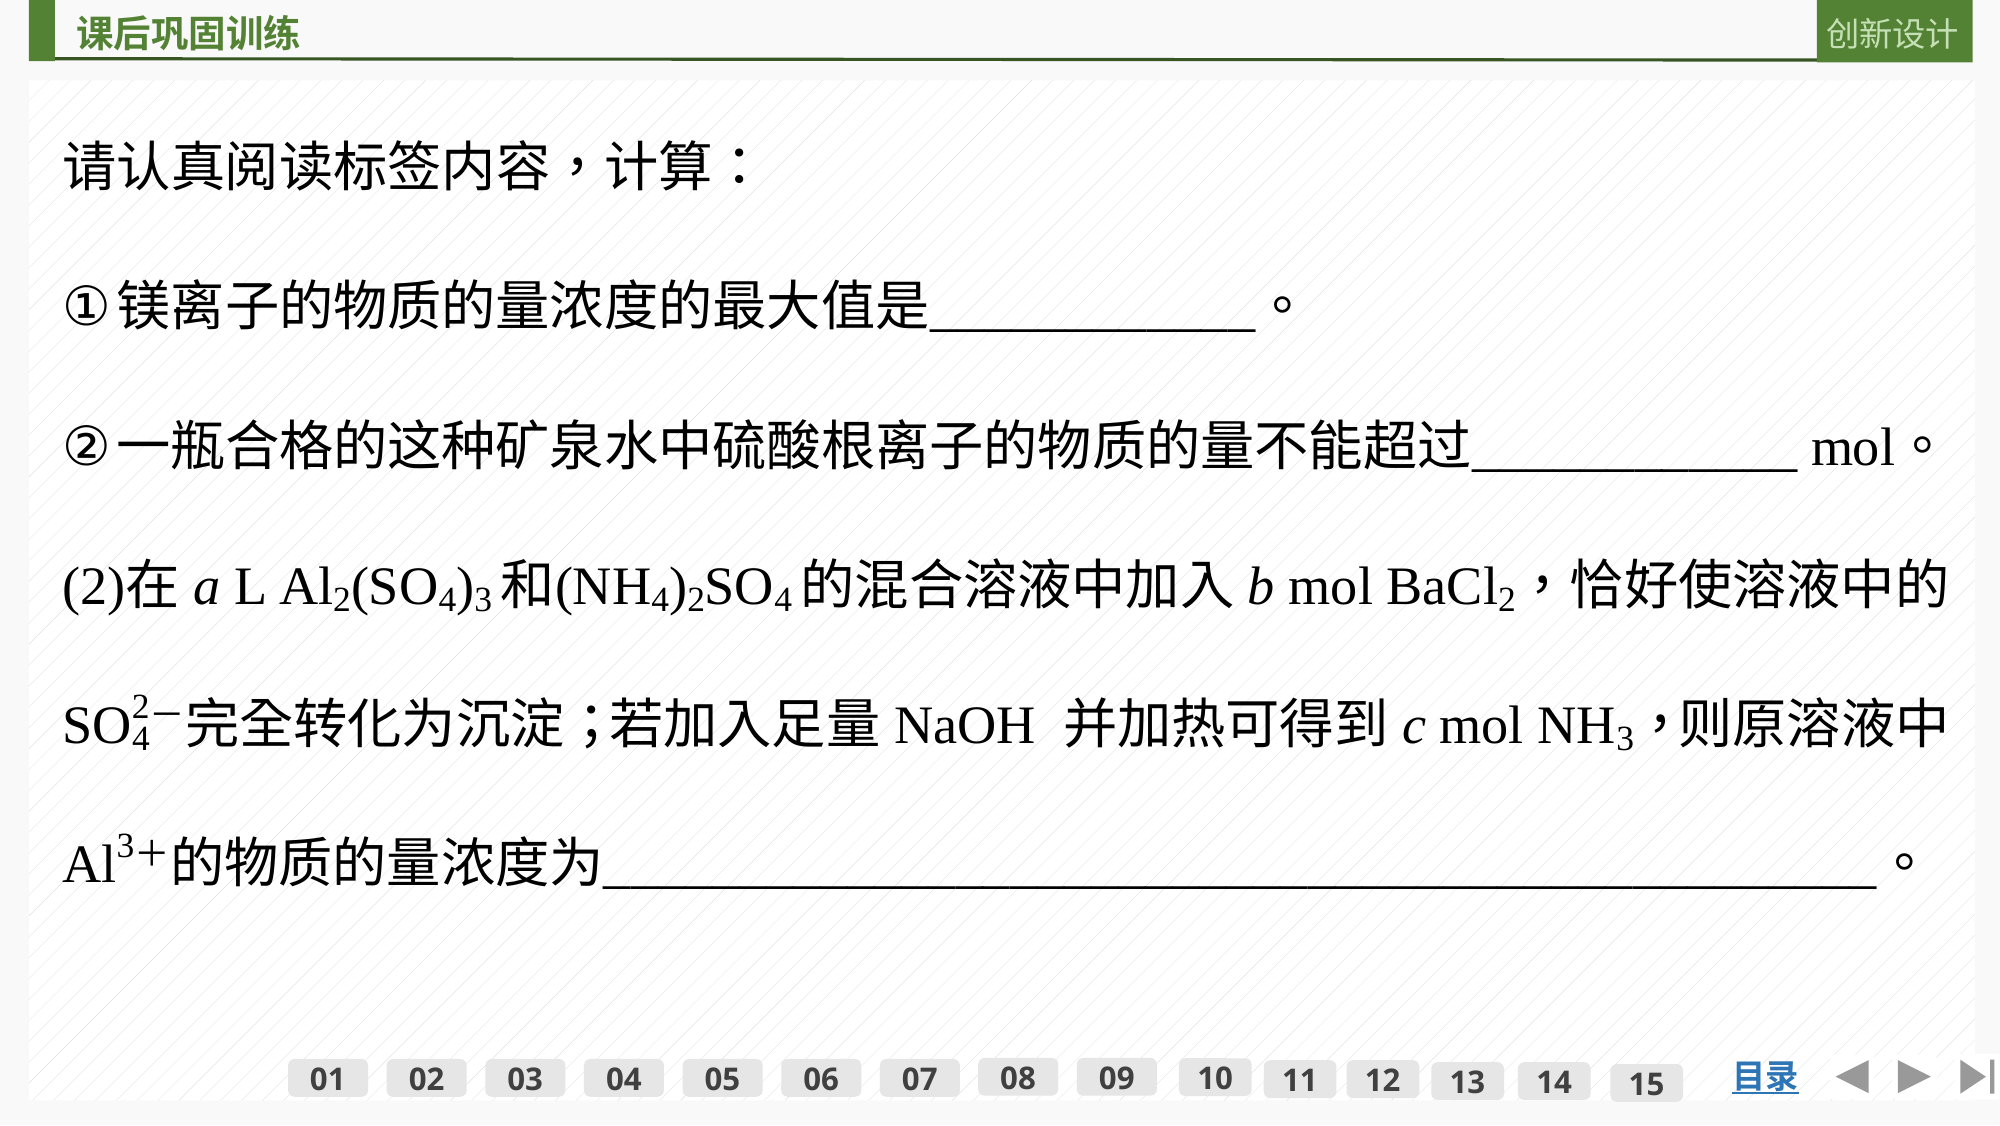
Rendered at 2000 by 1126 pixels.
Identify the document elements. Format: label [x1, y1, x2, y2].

text_box [62, 118, 1948, 954]
